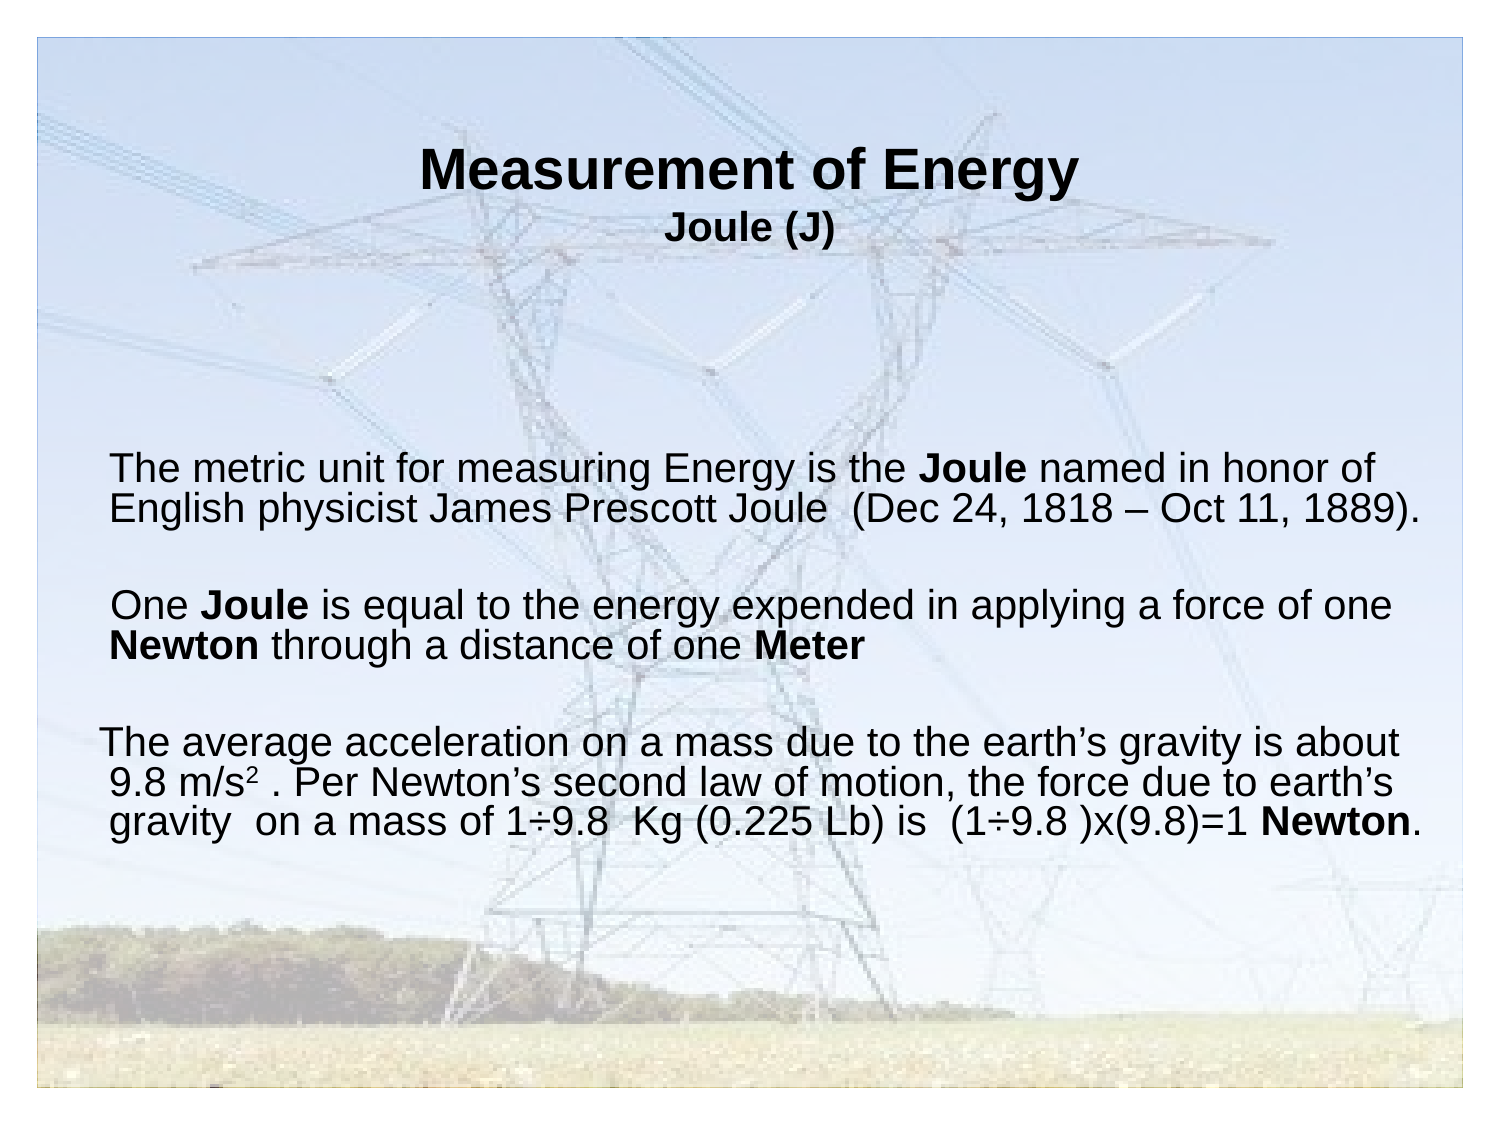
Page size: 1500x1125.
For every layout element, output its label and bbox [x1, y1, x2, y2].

picture [37, 37, 1463, 1088]
